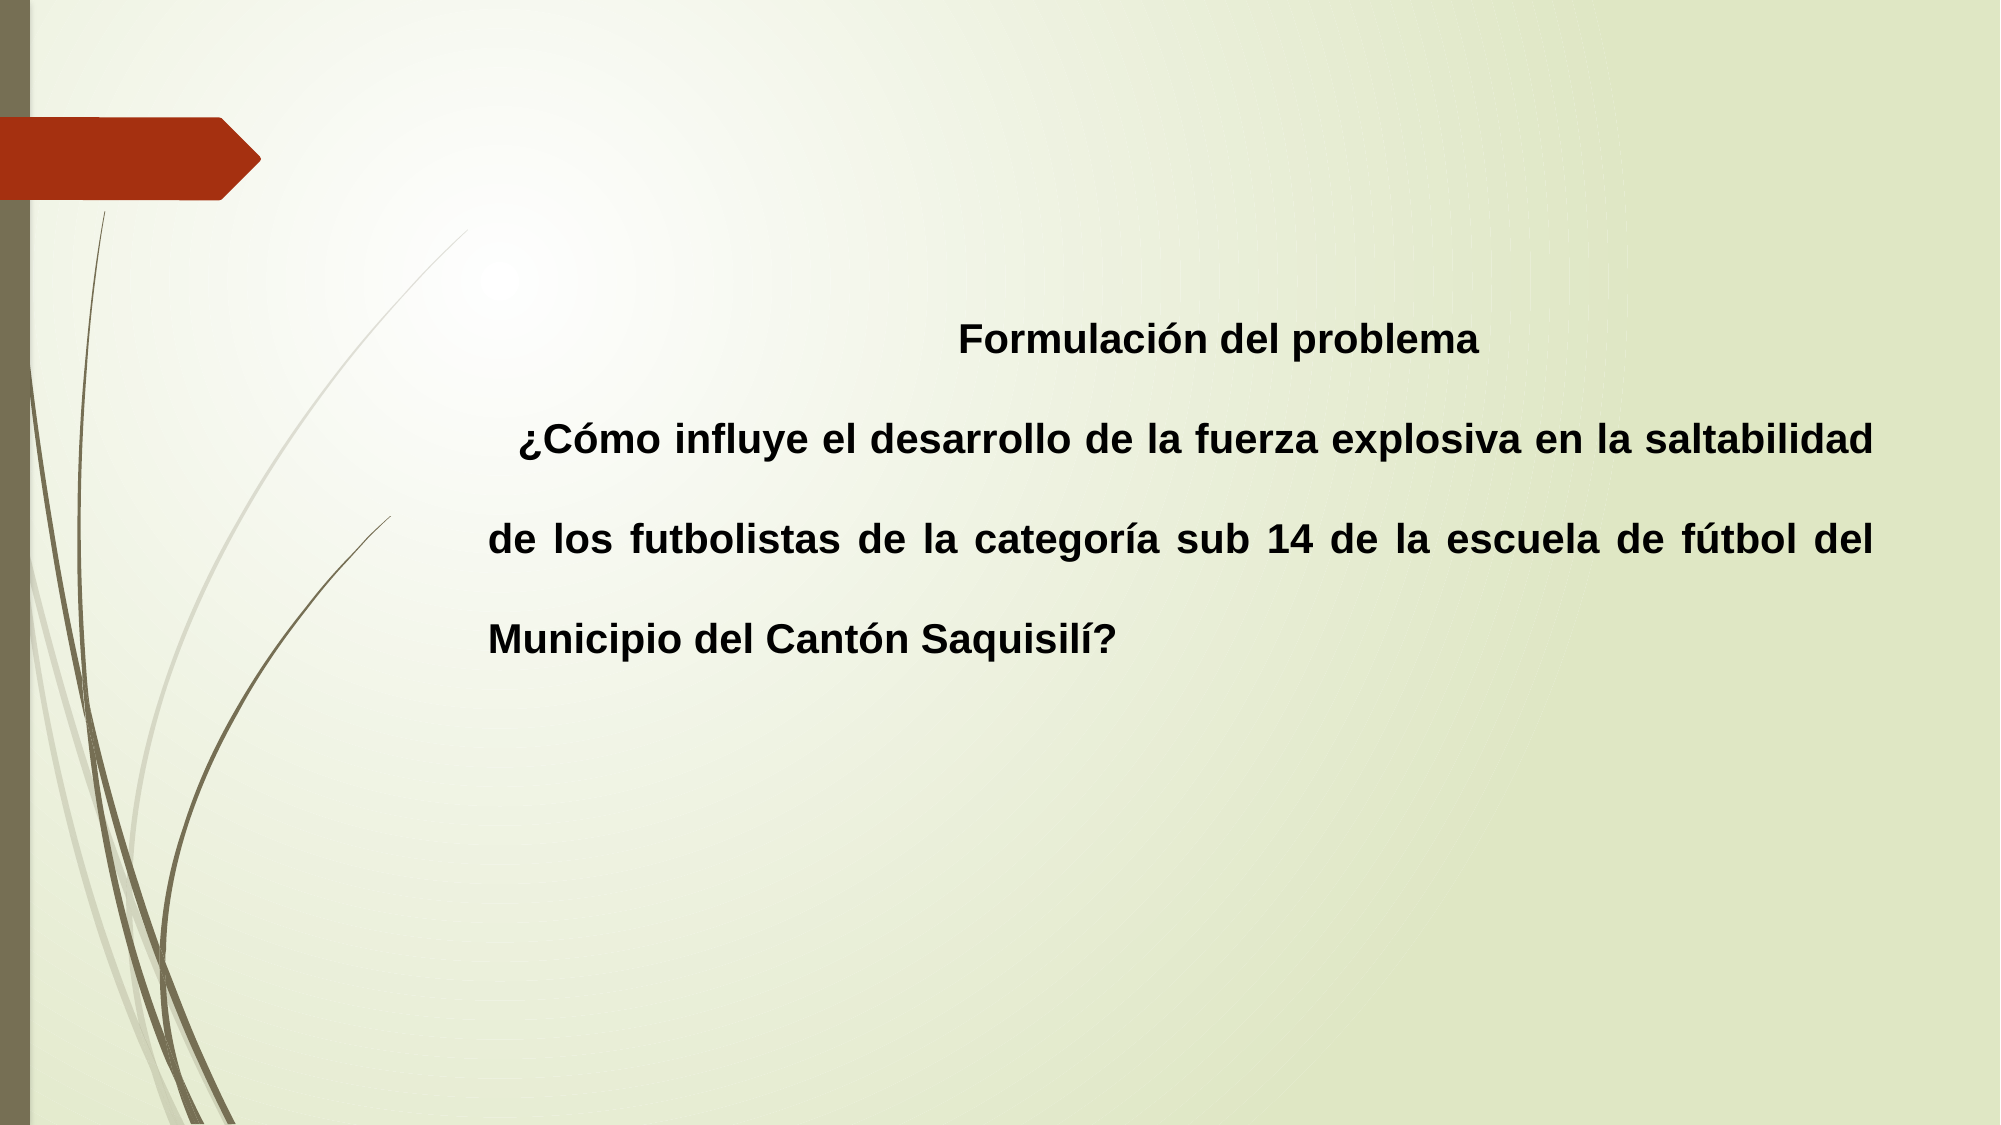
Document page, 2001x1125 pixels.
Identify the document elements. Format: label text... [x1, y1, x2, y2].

text_box Formulación del problema ¿Cómo influye el desarrollo de la fuerza explosiva en la saltabilidad de los futbolistas de la categoría sub 14 de la escuela de fútbol del Municipio del Cantón Saquisilí? [473, 254, 1890, 670]
